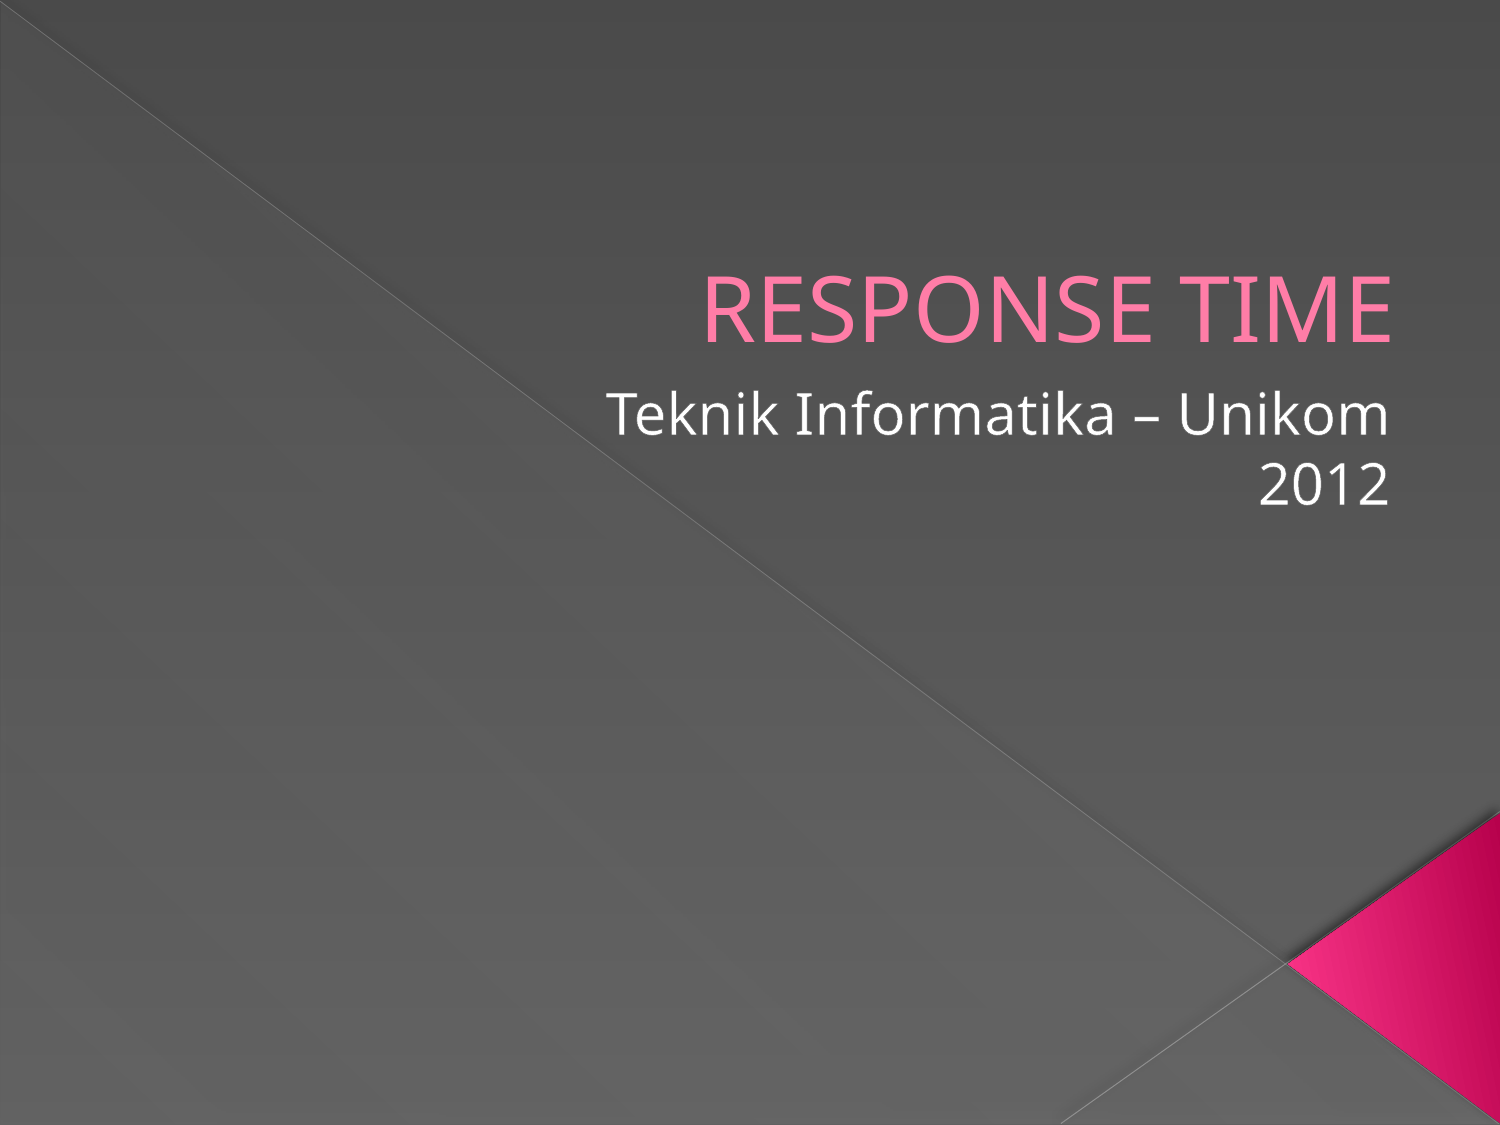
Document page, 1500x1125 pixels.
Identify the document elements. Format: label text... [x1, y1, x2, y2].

subtitle Teknik Informatika – Unikom 2012 [88, 369, 1412, 657]
title RESPONSE TIME [88, 127, 1412, 369]
